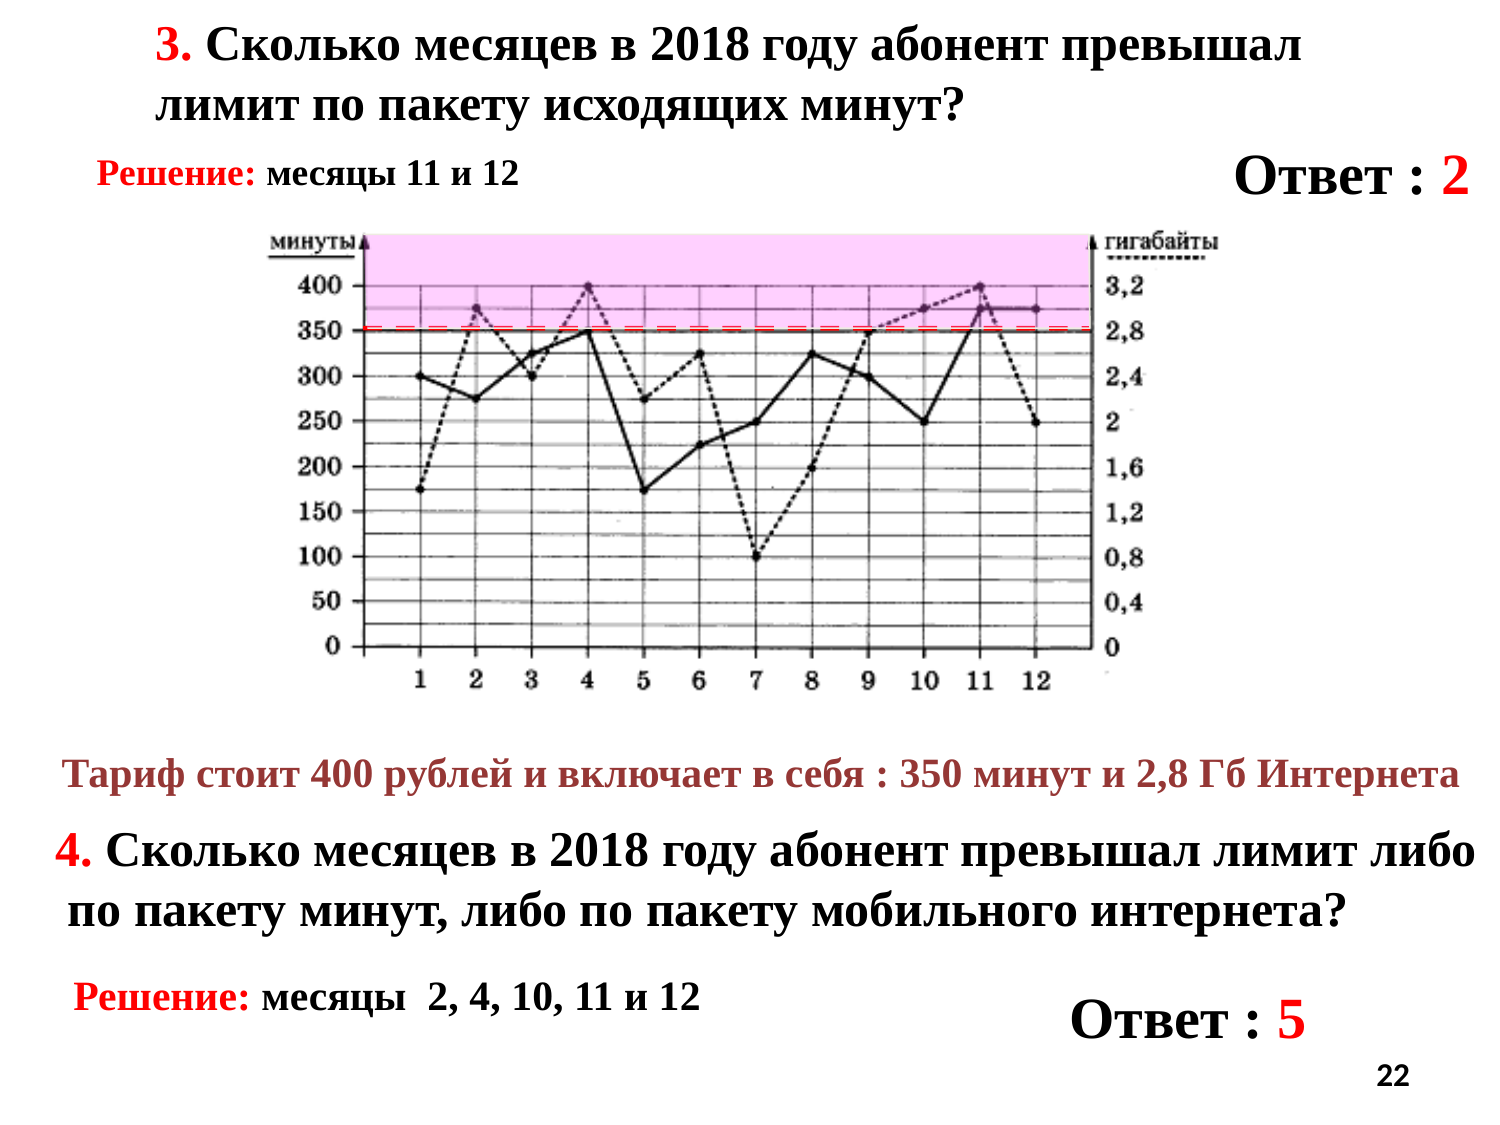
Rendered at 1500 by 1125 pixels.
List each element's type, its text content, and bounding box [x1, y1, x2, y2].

text_box Решение: месяцы 2, 4, 10, 11 и 12 [58, 960, 961, 1026]
text_box 4. Сколько месяцев в 2018 году абонент превышал лимит либо по пакету минут, либо по пакету мобильного интернета? [40, 809, 1492, 945]
text_box Ответ : 5 [1054, 972, 1465, 1078]
text_box Тариф стоит 400 рублей и включает в себя : 350 минут и 2,8 Гб Интернета [46, 738, 1500, 804]
text_box Ответ : 2 [1218, 128, 1500, 235]
picture [239, 210, 1234, 704]
slide_number 22 [1074, 1042, 1425, 1103]
text_box Решение: месяцы 11 и 12 [81, 140, 668, 201]
text_box 3. Сколько месяцев в 2018 году абонент превышал лимит по пакету исходящих минут? [140, 2, 1360, 138]
